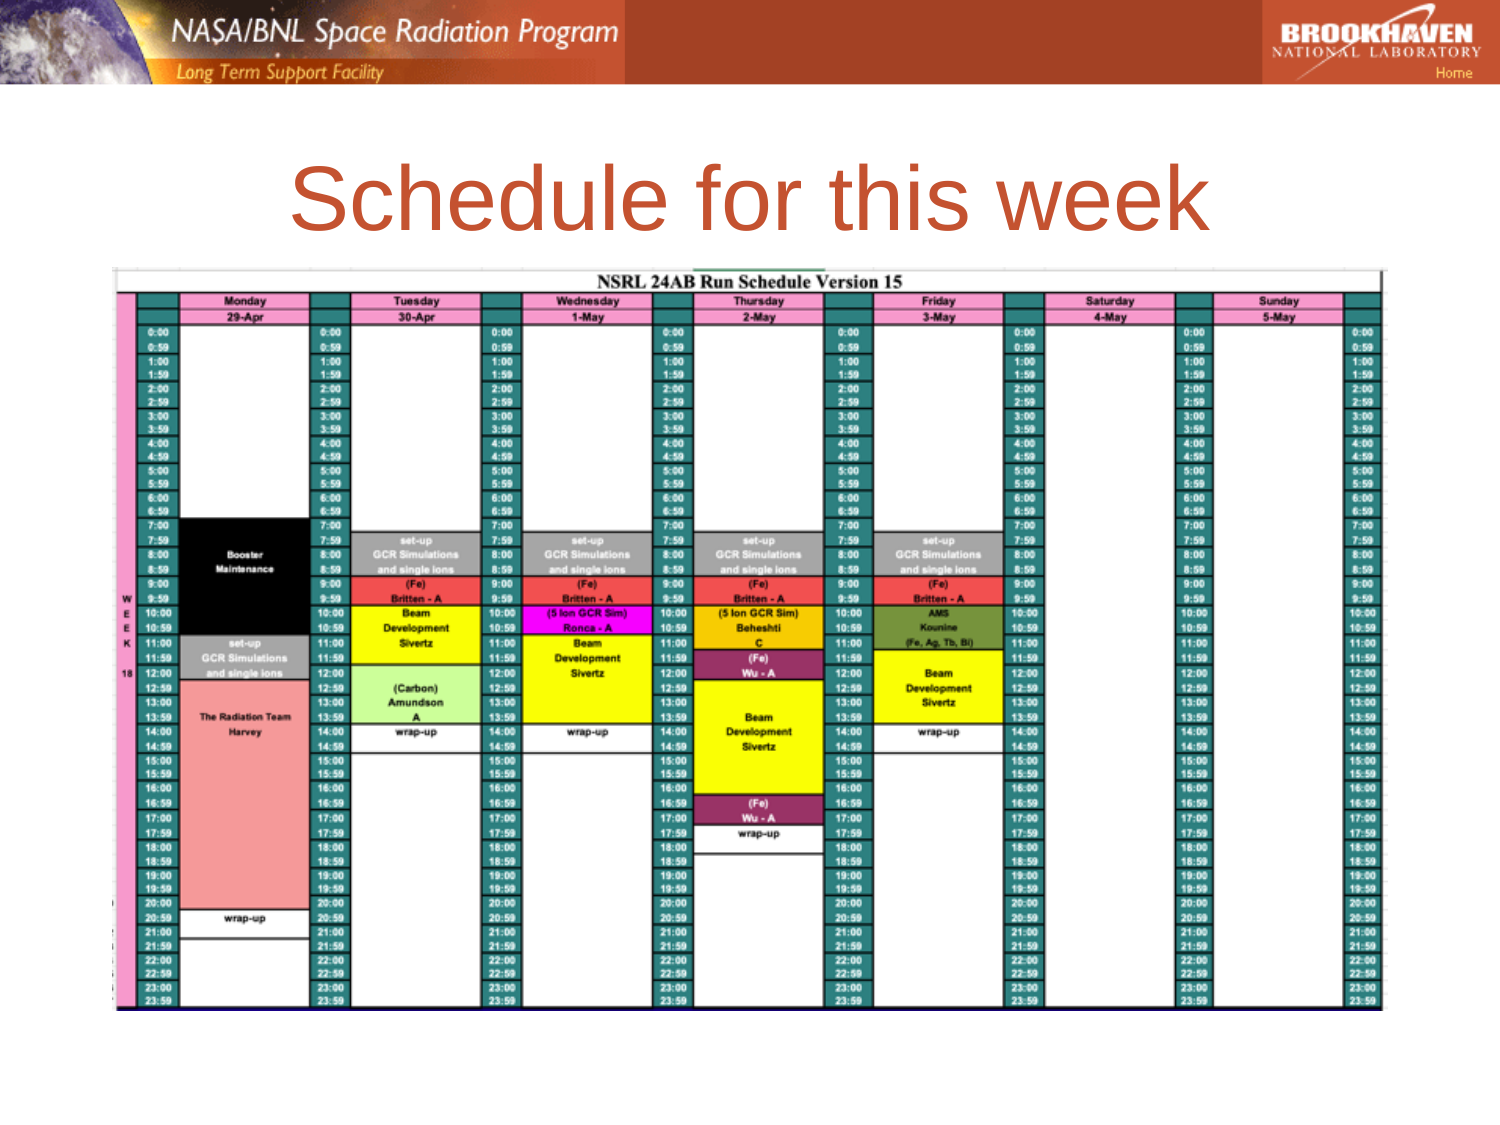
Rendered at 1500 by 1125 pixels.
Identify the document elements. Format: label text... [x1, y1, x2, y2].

picture [0, 0, 624, 84]
title Schedule for this week [112, 99, 1388, 266]
picture [112, 266, 1388, 1011]
picture [1263, 0, 1500, 84]
